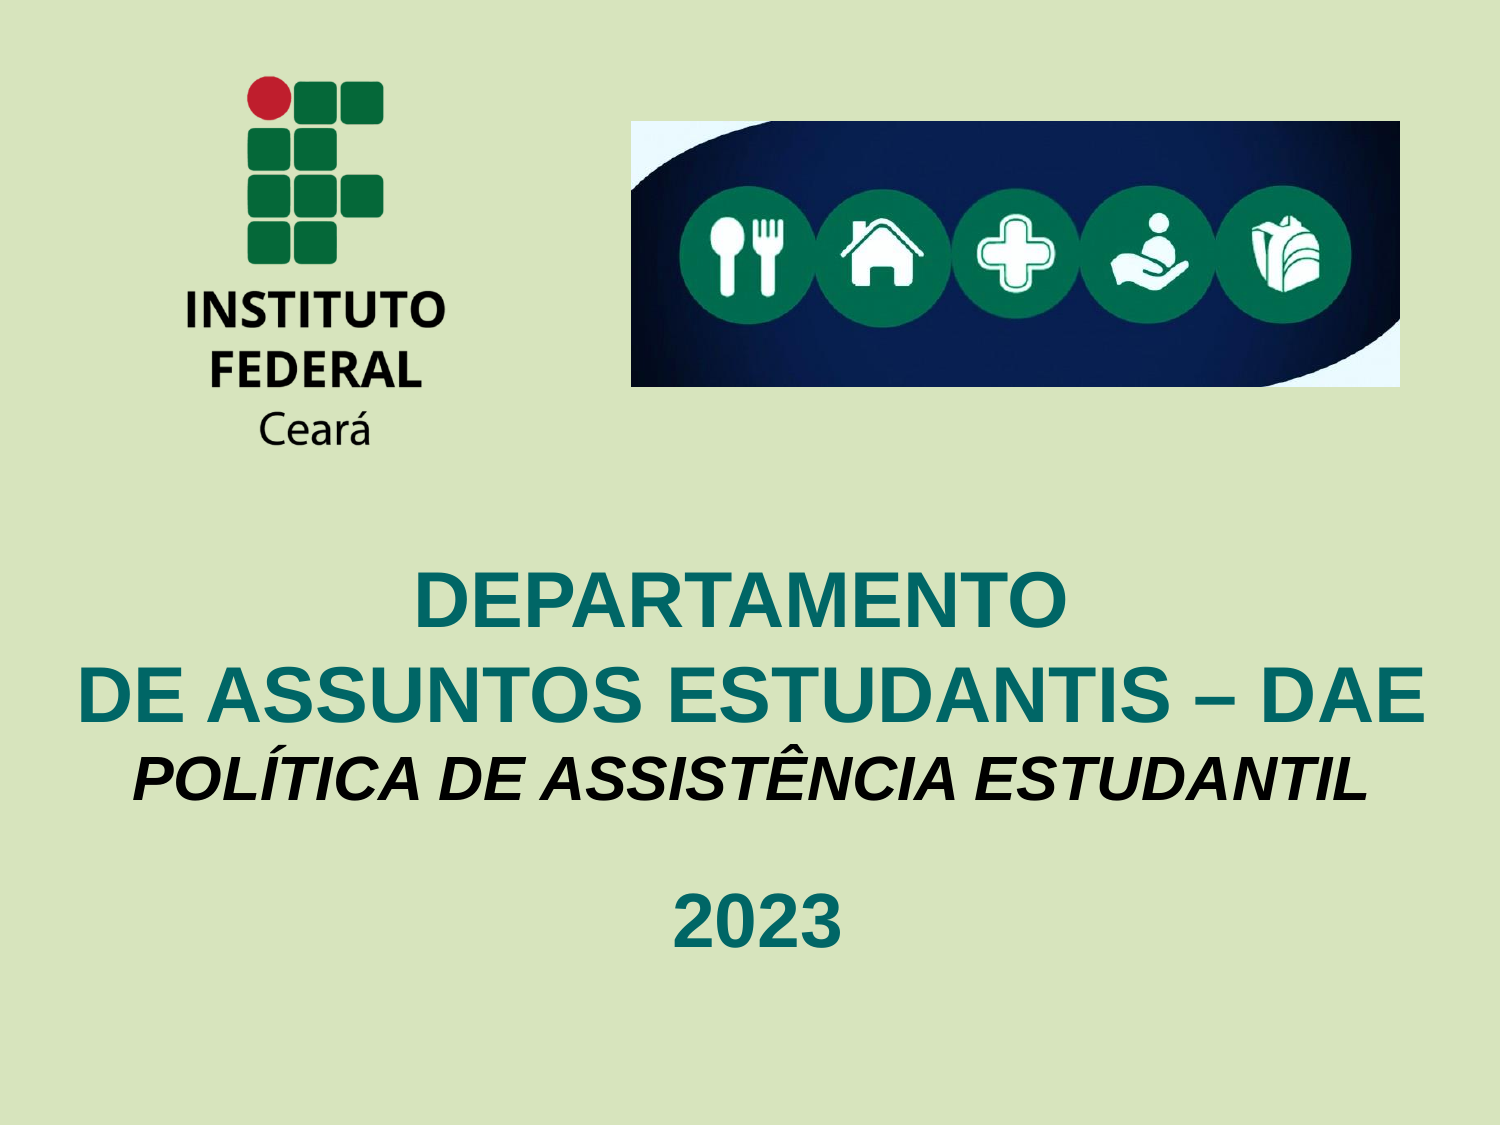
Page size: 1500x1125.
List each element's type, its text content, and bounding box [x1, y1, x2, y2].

title DEPARTAMENTO DE ASSUNTOS ESTUDANTIS – DAE POLÍTICA DE ASSISTÊNCIA ESTUDANTIL [37, 491, 1467, 870]
text_box 2023 [282, 863, 1233, 971]
picture [631, 121, 1400, 387]
picture [100, 49, 530, 478]
